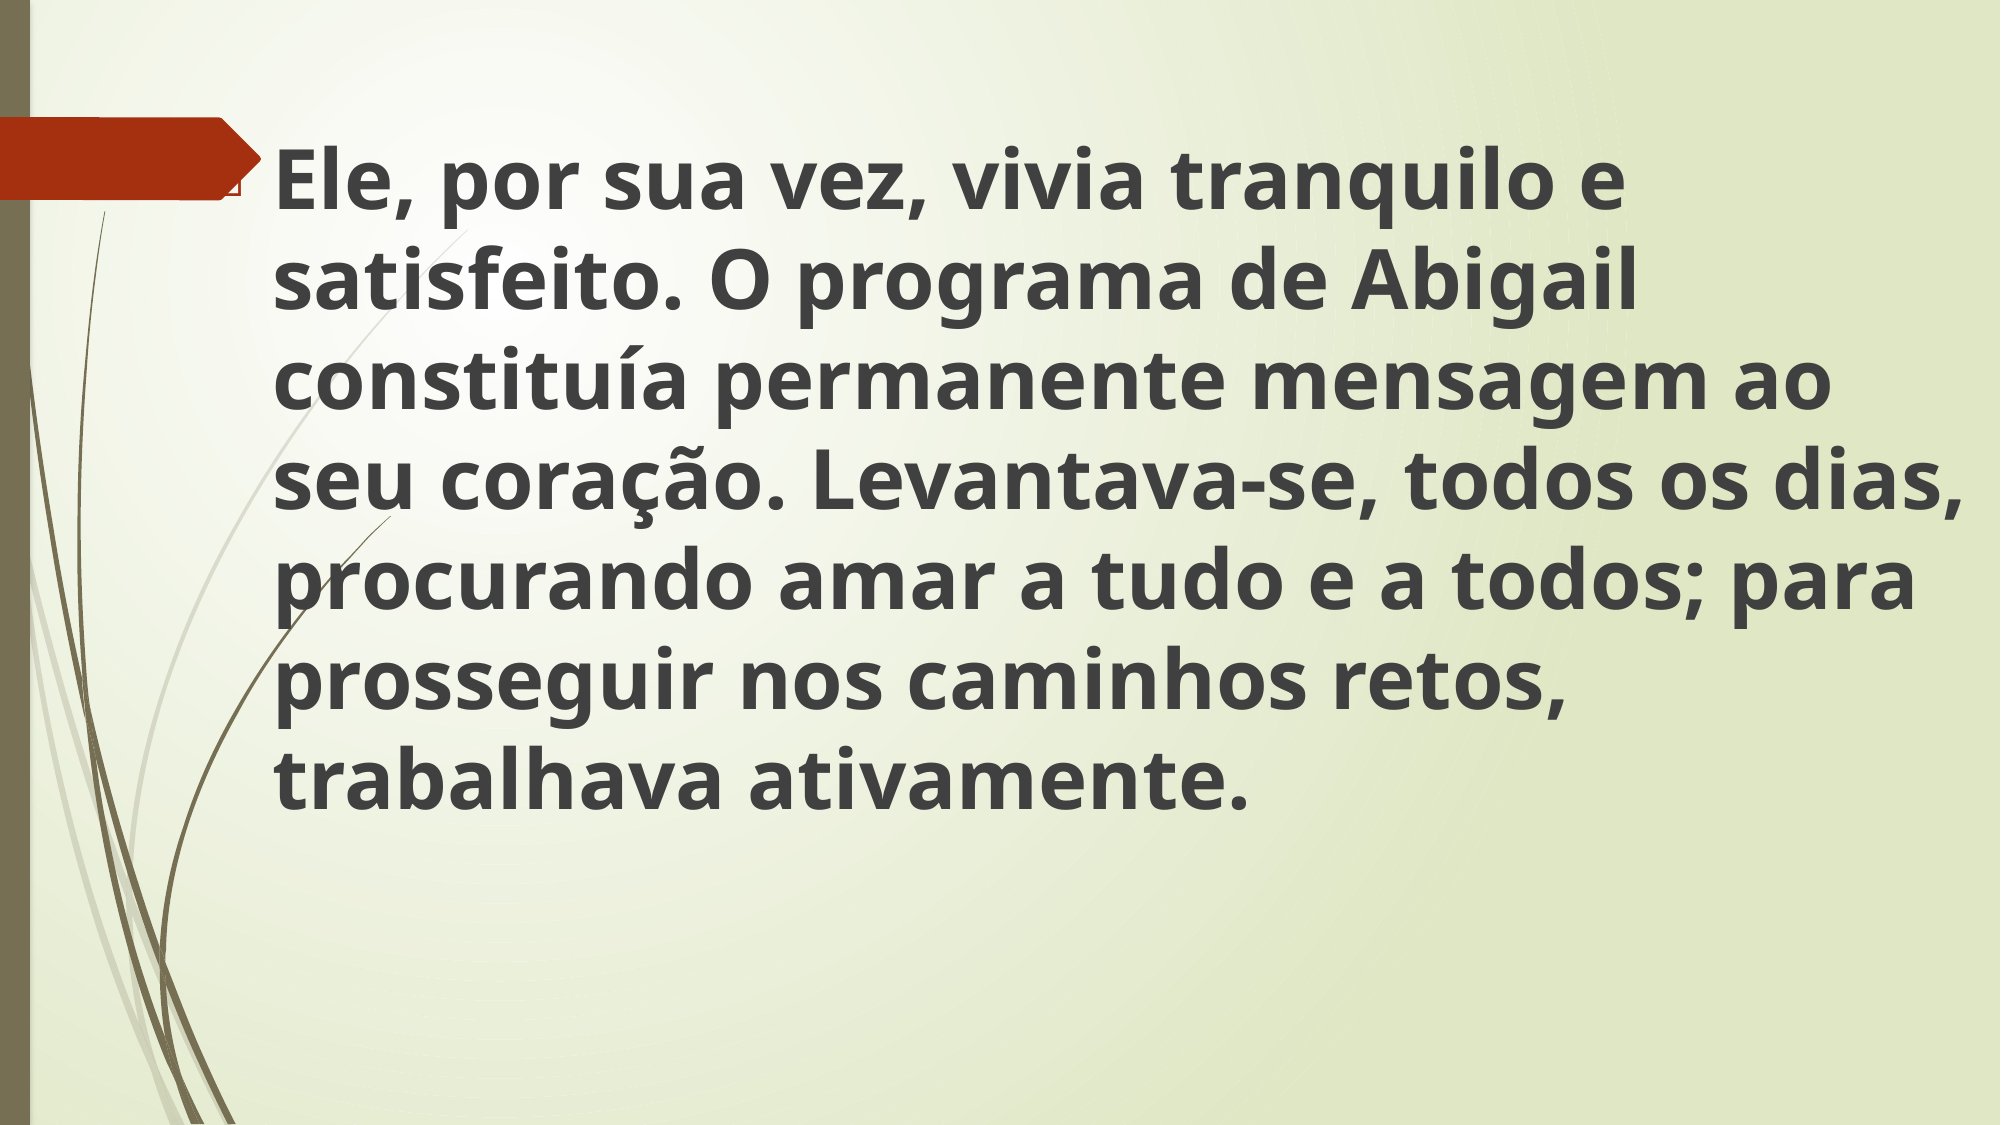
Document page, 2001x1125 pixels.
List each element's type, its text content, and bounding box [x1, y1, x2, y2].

list Ele, por sua vez, vivia tranquilo e satisfeito. O programa de Abigail constituía permanente mensagem ao seu coração. Levantava-se, todos os dias, procurando amar a tudo e a todos; para prosseguir nos caminhos retos, trabalhava ativamente. [201, 0, 2000, 1125]
